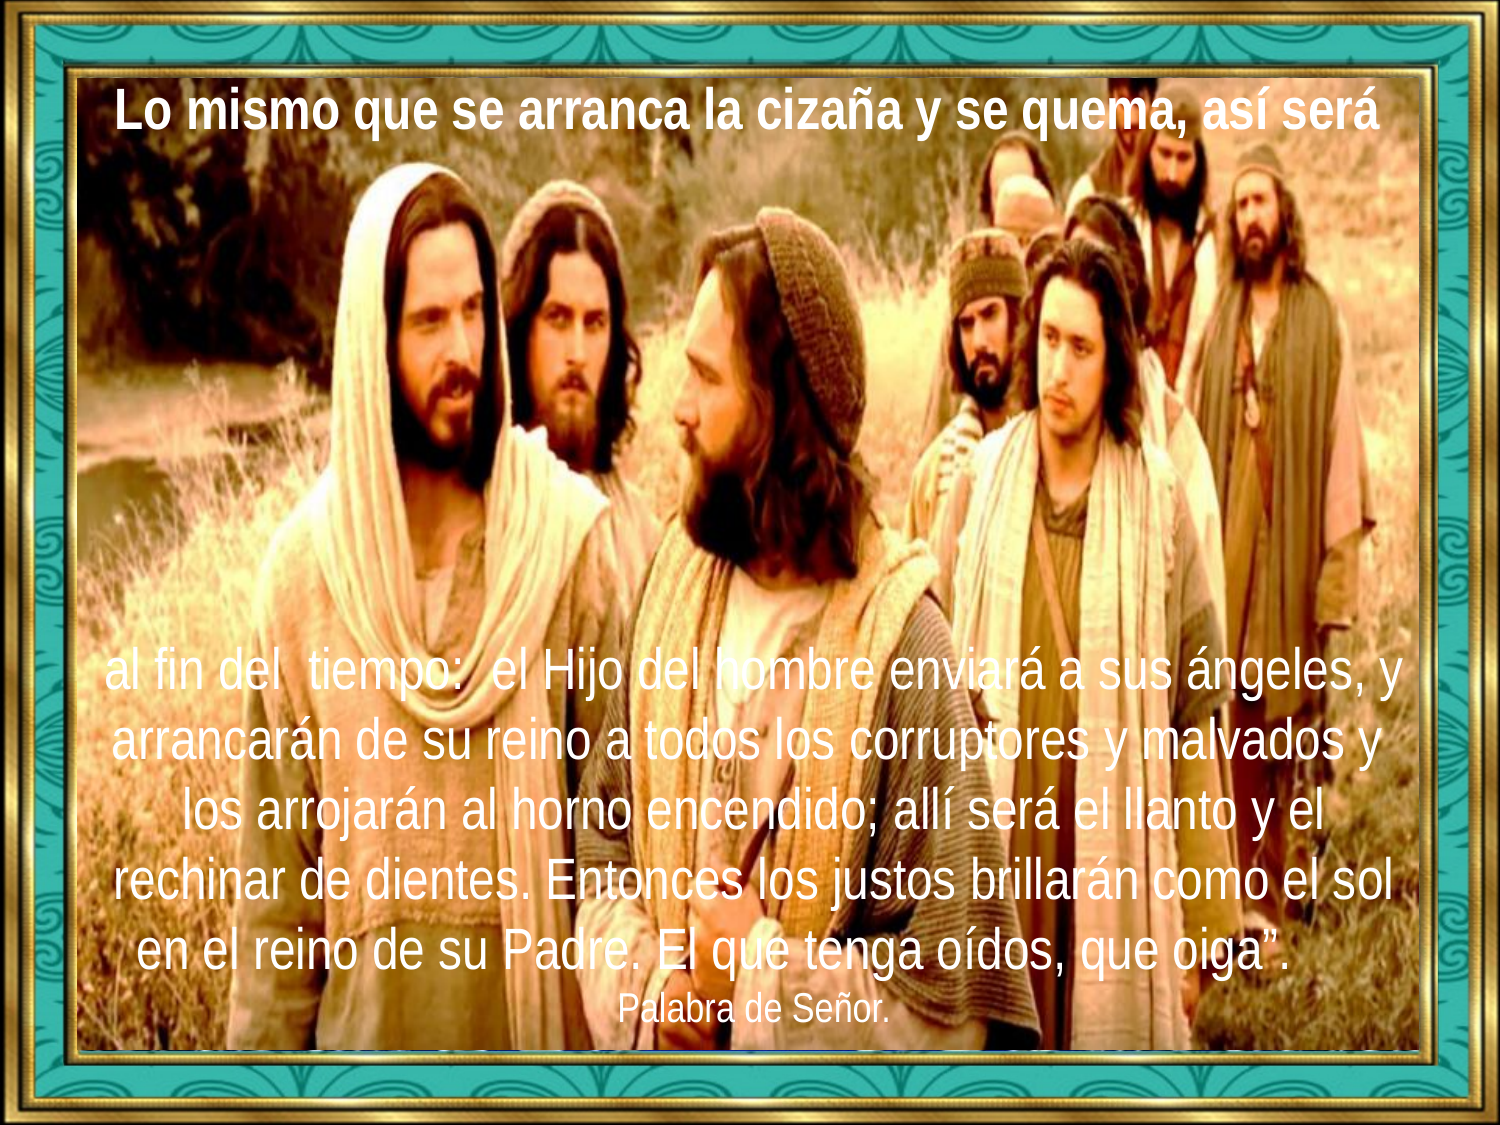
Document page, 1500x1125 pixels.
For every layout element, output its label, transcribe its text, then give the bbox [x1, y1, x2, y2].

picture [0, 0, 1500, 1125]
text_box Lo mismo que se arranca la cizaña y se quema, así será al fin del tiempo: el Hijo del hombre enviará a sus ángeles, y arrancarán de su reino a todos los corruptores y malvados y los arrojarán al horno encendido; allí será el llanto y el rechinar de dientes. Entonces los justos brillarán como el sol en el reino de su Padre. El que tenga oídos, que oiga”. Palabra de Señor. [77, 63, 1432, 1039]
